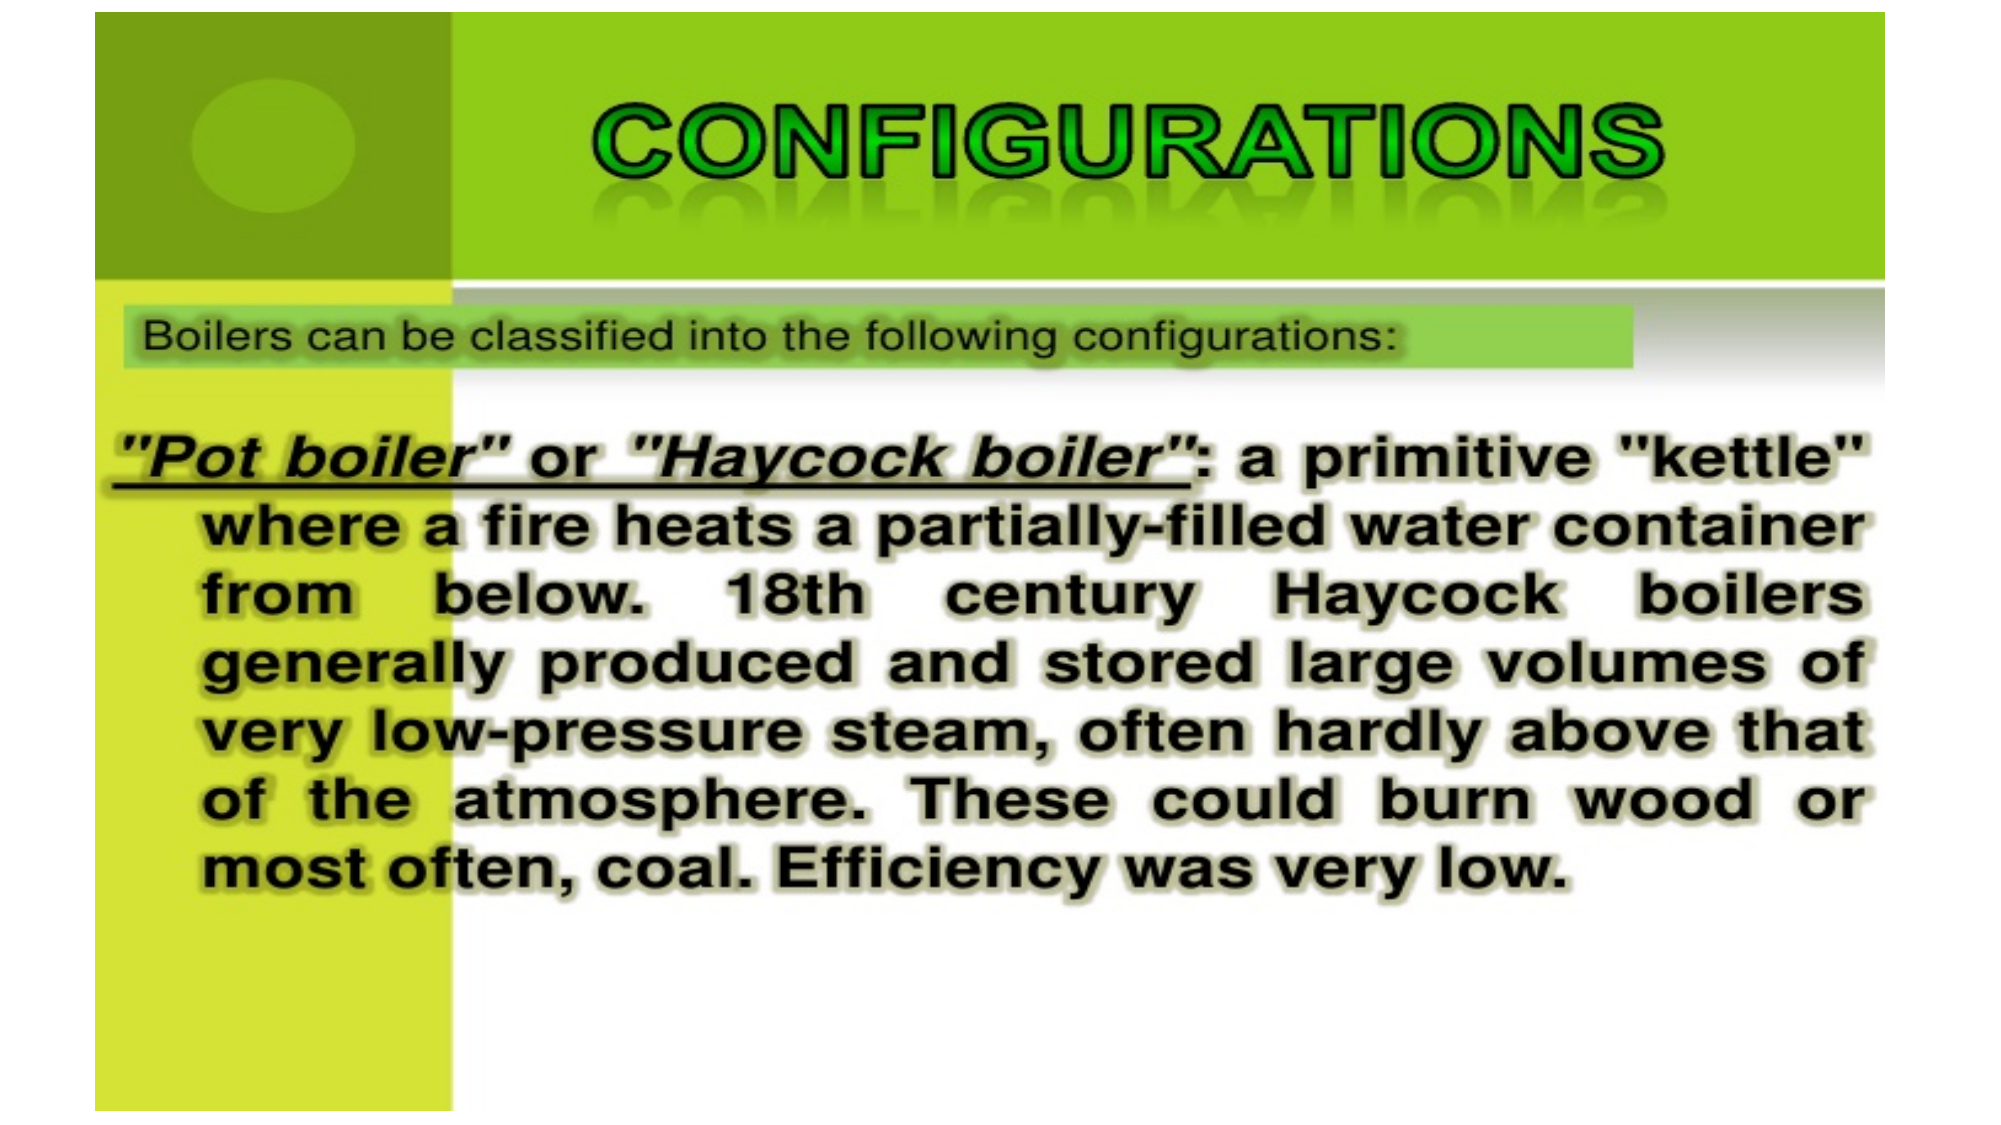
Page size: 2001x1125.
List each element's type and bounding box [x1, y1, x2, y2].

picture [95, 12, 1885, 1111]
